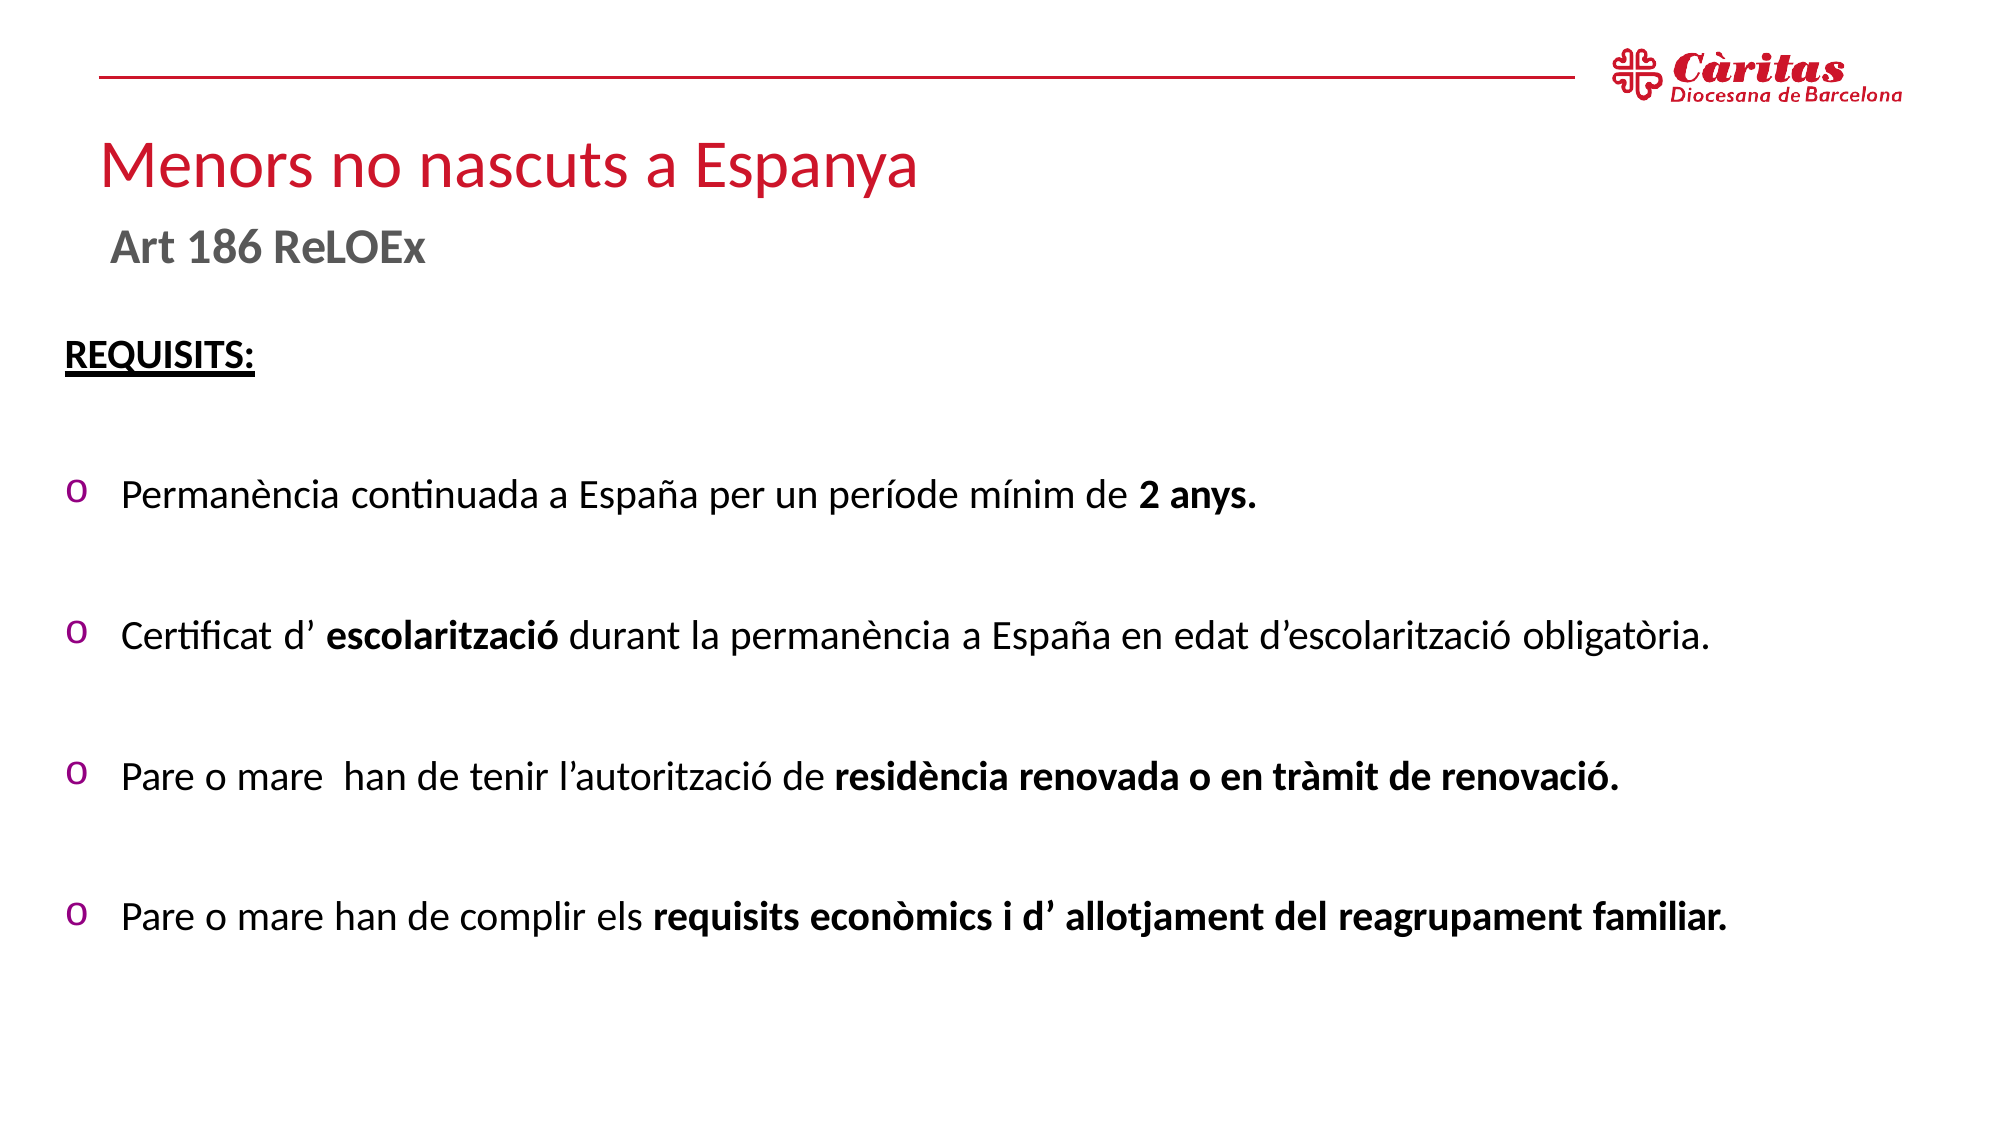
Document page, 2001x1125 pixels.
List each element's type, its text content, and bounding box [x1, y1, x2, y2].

title Menors no nascuts a Espanya Art 186 ReLOEx [97, 100, 924, 307]
text_box REQUISITS: Permanència continuada a España per un període mínim de 2 anys. Certificat d’ escolarització durant la permanència a España en edat d’escolarització obligatòria. Pare o mare han de tenir l’autorització de residència renovada o en tràmit de renovació. Pare o mare han de complir els requisits econòmics i d’ allotjament del reagrupament familiar. [62, 324, 1739, 940]
picture [1612, 48, 1902, 102]
